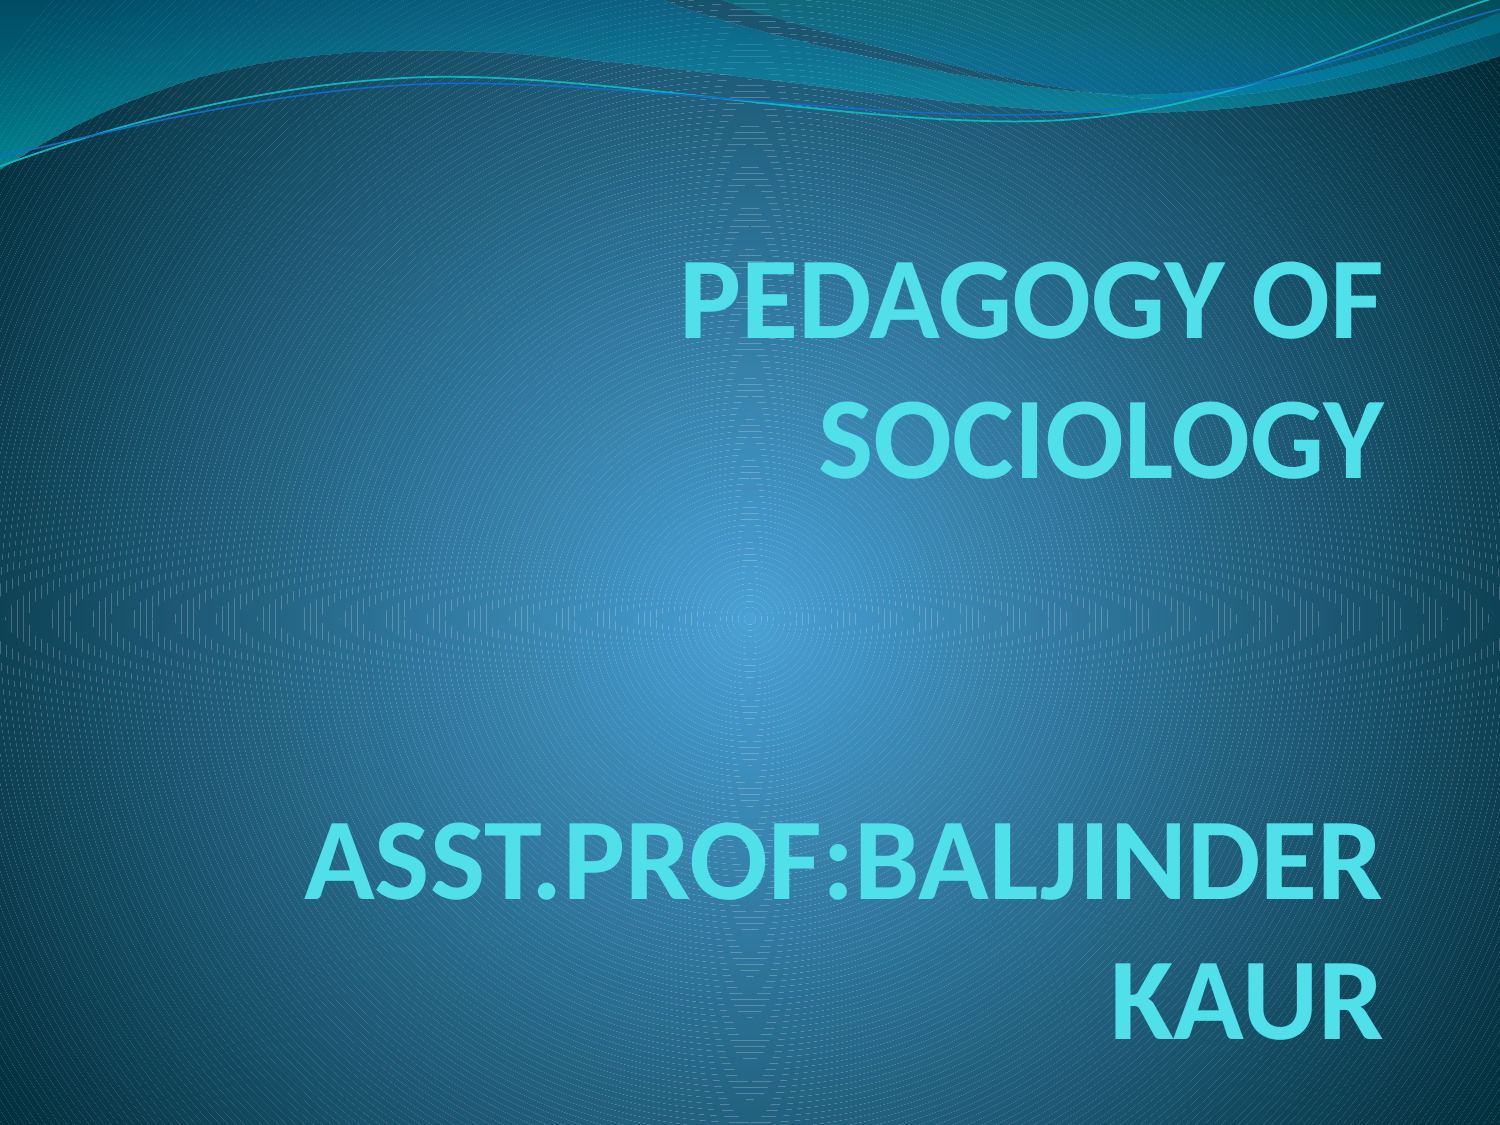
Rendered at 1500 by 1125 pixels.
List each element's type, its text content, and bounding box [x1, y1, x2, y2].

title PEDAGOGY OF SOCIOLOGY ASST.PROF:BALJINDER KAUR [112, 149, 1388, 1063]
